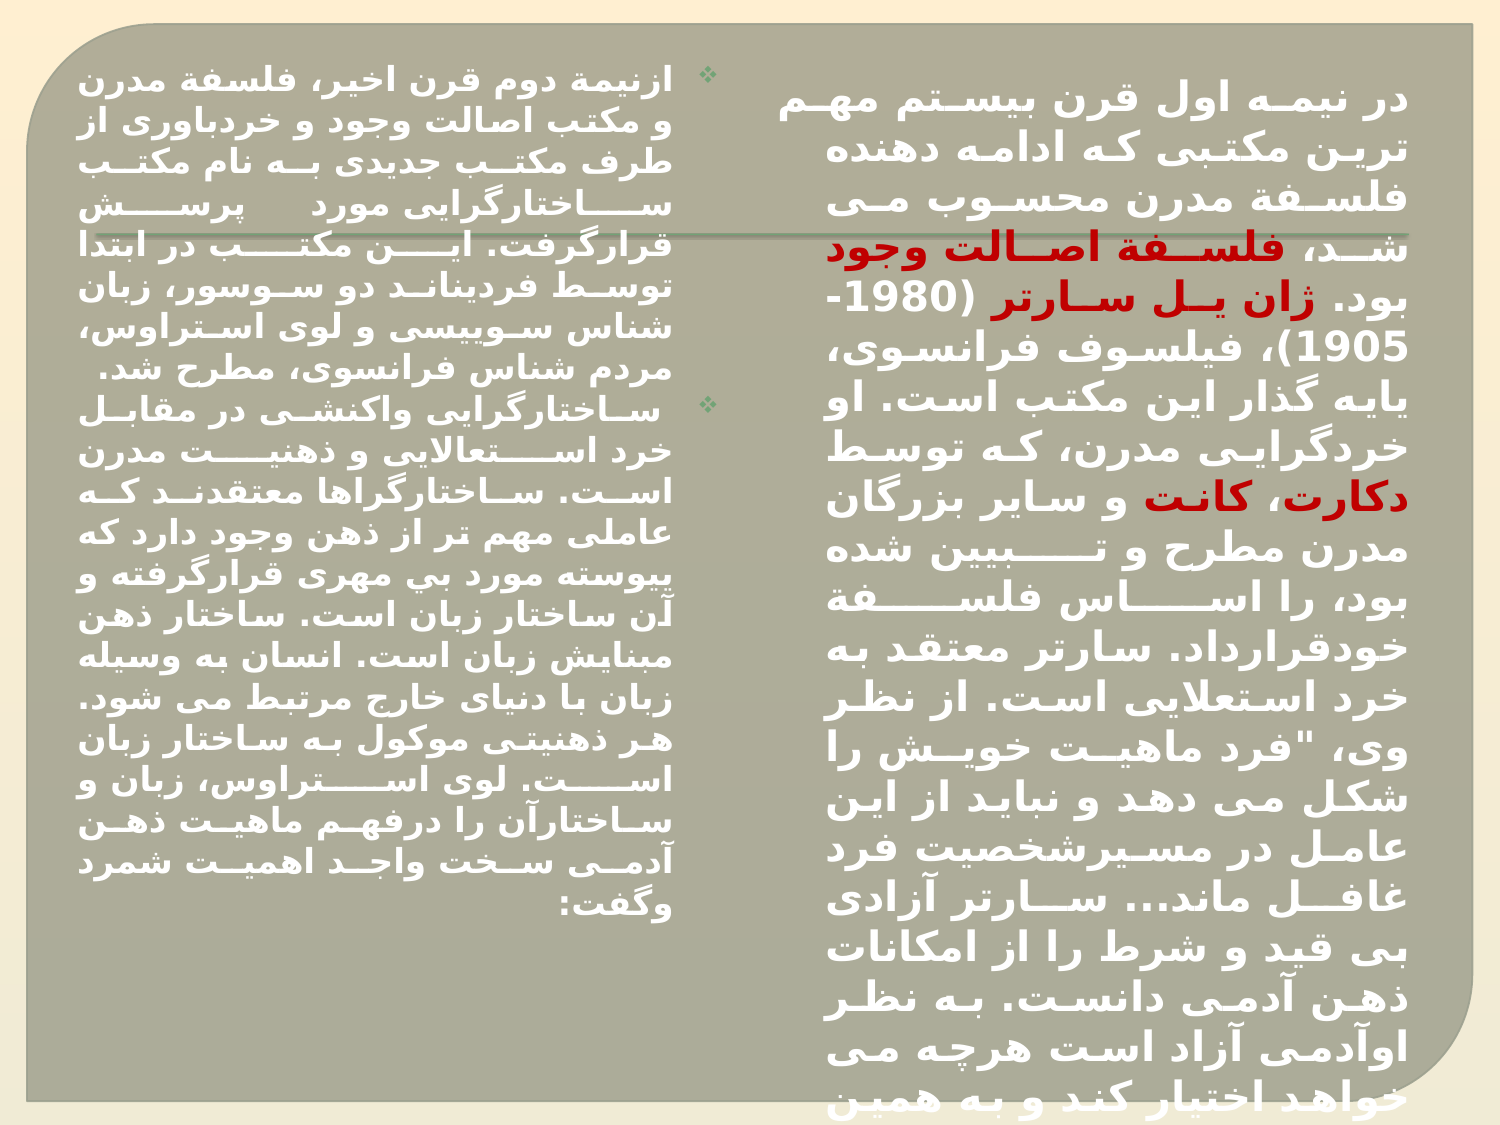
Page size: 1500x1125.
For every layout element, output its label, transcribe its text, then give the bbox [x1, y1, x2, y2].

list در نيمه اول قرن بيستم مهم ترين مكتبى كه ادامه دهنده فلسفة مدرن محسوب مى شد، فلسفة اصالت وجود بود. ژان يل سارتر (1980- 1905)، فيلسوف فرانسوى، يايه گذار اين مكتب است. او خردگرايى مدرن، كه توسط دكارت، كانت و ساير بزرگان مدرن مطرح و تبيين شده بود، را اساس فلسفة خودقرارداد. سارتر معتقد به خرد استعلایی است. از نظر وی، "فرد ماهيت خويش را شكل مى دهد و نبايد از اين عامل در مسيرشخصيت فرد غافل ماند... سارتر آزادى بى قيد و شرط را از امكانات ذهن آدمى دانست. به نظر اوآدمى آزاد است هرچه مى خواهد اختيار كند و به همين جهت است كه بايد او را مسئول انتخاب های خود دانست ". [762, 62, 1425, 1013]
list ازنيمة دوم قرن اخير، فلسفة مدرن و مكتب اصالت وجود و خردباوری از طرف مكتب جديدی به نام مكتب ساختارگرايى مورد پرسش قرارگرفت. اين مكتب در ابتدا توسط فرديناند دو سوسور، زبان شناس سوييسى و لوى استراوس، مردم شناس فرانسوى، مطرح شد. ساختارگرايى واکنشى در مقابل خرد استعالايى و ذهنيت مدرن است. ساختارگراها معتقدند كه عاملى مهم تر از ذهن وجود دارد كه ييوسته مورد بي مهرى قرارگرفته و آن ساختار زبان است. ساختار ذهن مبنايش زبان است. انسان به وسيله زبان با دنيای خارج مرتبط مى شود. هر ذهنيتى موكول به ساختار زبان است. لوى استراوس، زبان و ساختارآن را درفهم ماهيت ذهن آدمى سخت واجد اهميت شمرد وگفت: [62, 50, 725, 1013]
